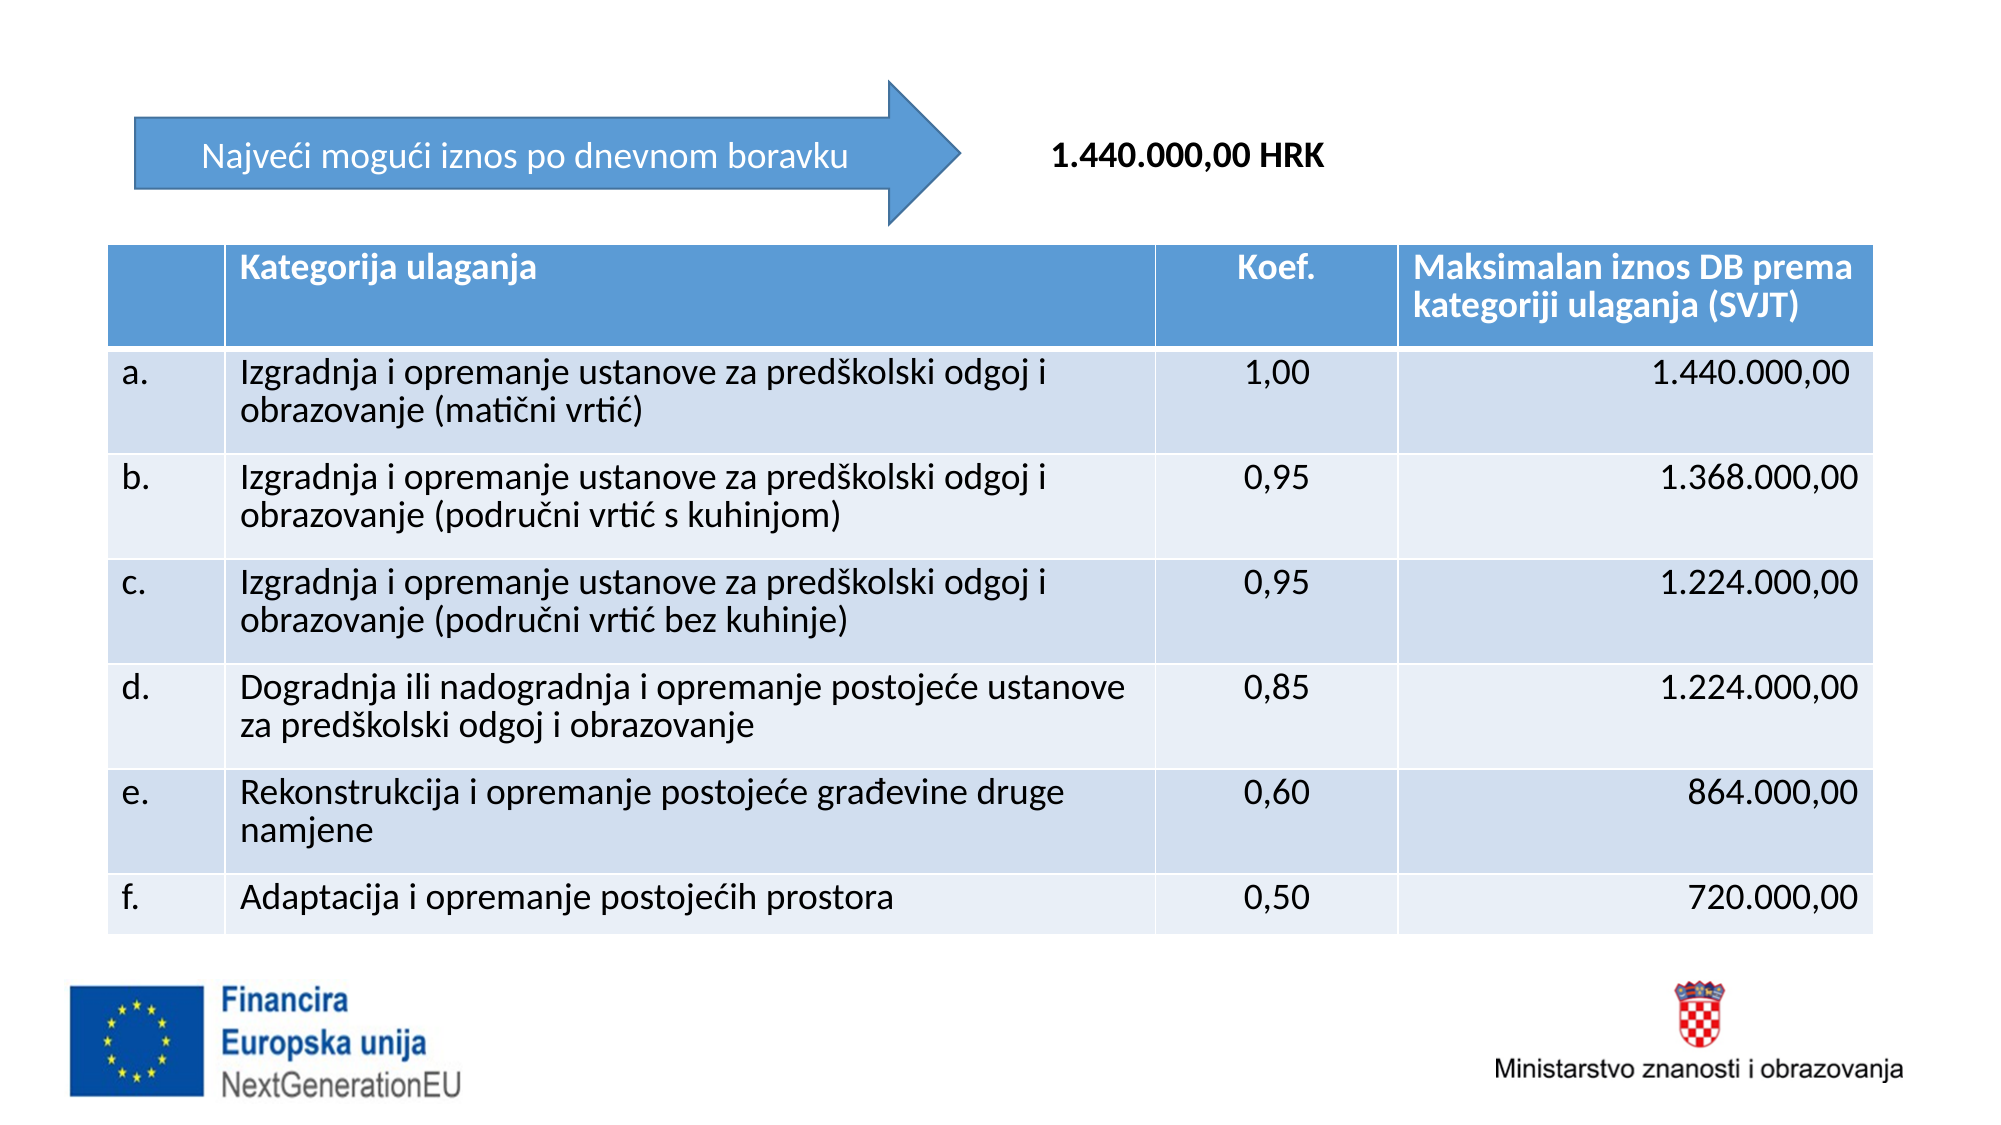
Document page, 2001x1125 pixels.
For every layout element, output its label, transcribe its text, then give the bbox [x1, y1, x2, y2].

table_cell 0,60 [1156, 770, 1397, 873]
table_cell 1.440.000,00 [1399, 352, 1873, 453]
table_cell c. [108, 560, 224, 663]
table_cell Izgradnja i opremanje ustanove za predškolski odgoj i obrazovanje (područni vrtić bez kuhinje) [226, 560, 1155, 663]
table_cell Adaptacija i opremanje postojećih prostora [226, 875, 1155, 934]
table_cell d. [108, 665, 224, 768]
table_cell Dogradnja ili nadogradnja i opremanje postojeće ustanove za predškolski odgoj i obrazovanje [226, 665, 1155, 768]
picture [1496, 979, 1903, 1083]
table_cell 720.000,00 [1399, 875, 1873, 934]
table_cell b. [108, 455, 224, 558]
table_cell 0,95 [1156, 560, 1397, 663]
table_cell 1.224.000,00 [1399, 560, 1873, 663]
table_header Maksimalan iznos DB prema kategoriji ulaganja (SVJT) [1399, 245, 1873, 346]
table_cell 1,00 [1156, 352, 1397, 453]
text_box Najveći mogući iznos po dnevnom boravku [134, 79, 962, 227]
table_cell 0,85 [1156, 665, 1397, 768]
table_cell Izgradnja i opremanje ustanove za predškolski odgoj i obrazovanje (matični vrtić) [226, 352, 1155, 453]
table_cell 1.368.000,00 [1399, 455, 1873, 558]
table_header Koef. [1156, 245, 1397, 346]
table_header [108, 245, 224, 346]
table_cell 864.000,00 [1399, 770, 1873, 873]
table_cell 0,95 [1156, 455, 1397, 558]
table_cell a. [108, 352, 224, 453]
table_cell Izgradnja i opremanje ustanove za predškolski odgoj i obrazovanje (područni vrtić s kuhinjom) [226, 455, 1155, 558]
table_cell e. [108, 770, 224, 873]
picture [64, 979, 485, 1104]
table_header Kategorija ulaganja [226, 245, 1155, 346]
table_cell 1.224.000,00 [1399, 665, 1873, 768]
table_cell f. [108, 875, 224, 934]
text_box 1.440.000,00 HRK [1035, 122, 1453, 183]
table_cell Rekonstrukcija i opremanje postojeće građevine druge namjene [226, 770, 1155, 873]
table_cell 0,50 [1156, 875, 1397, 934]
